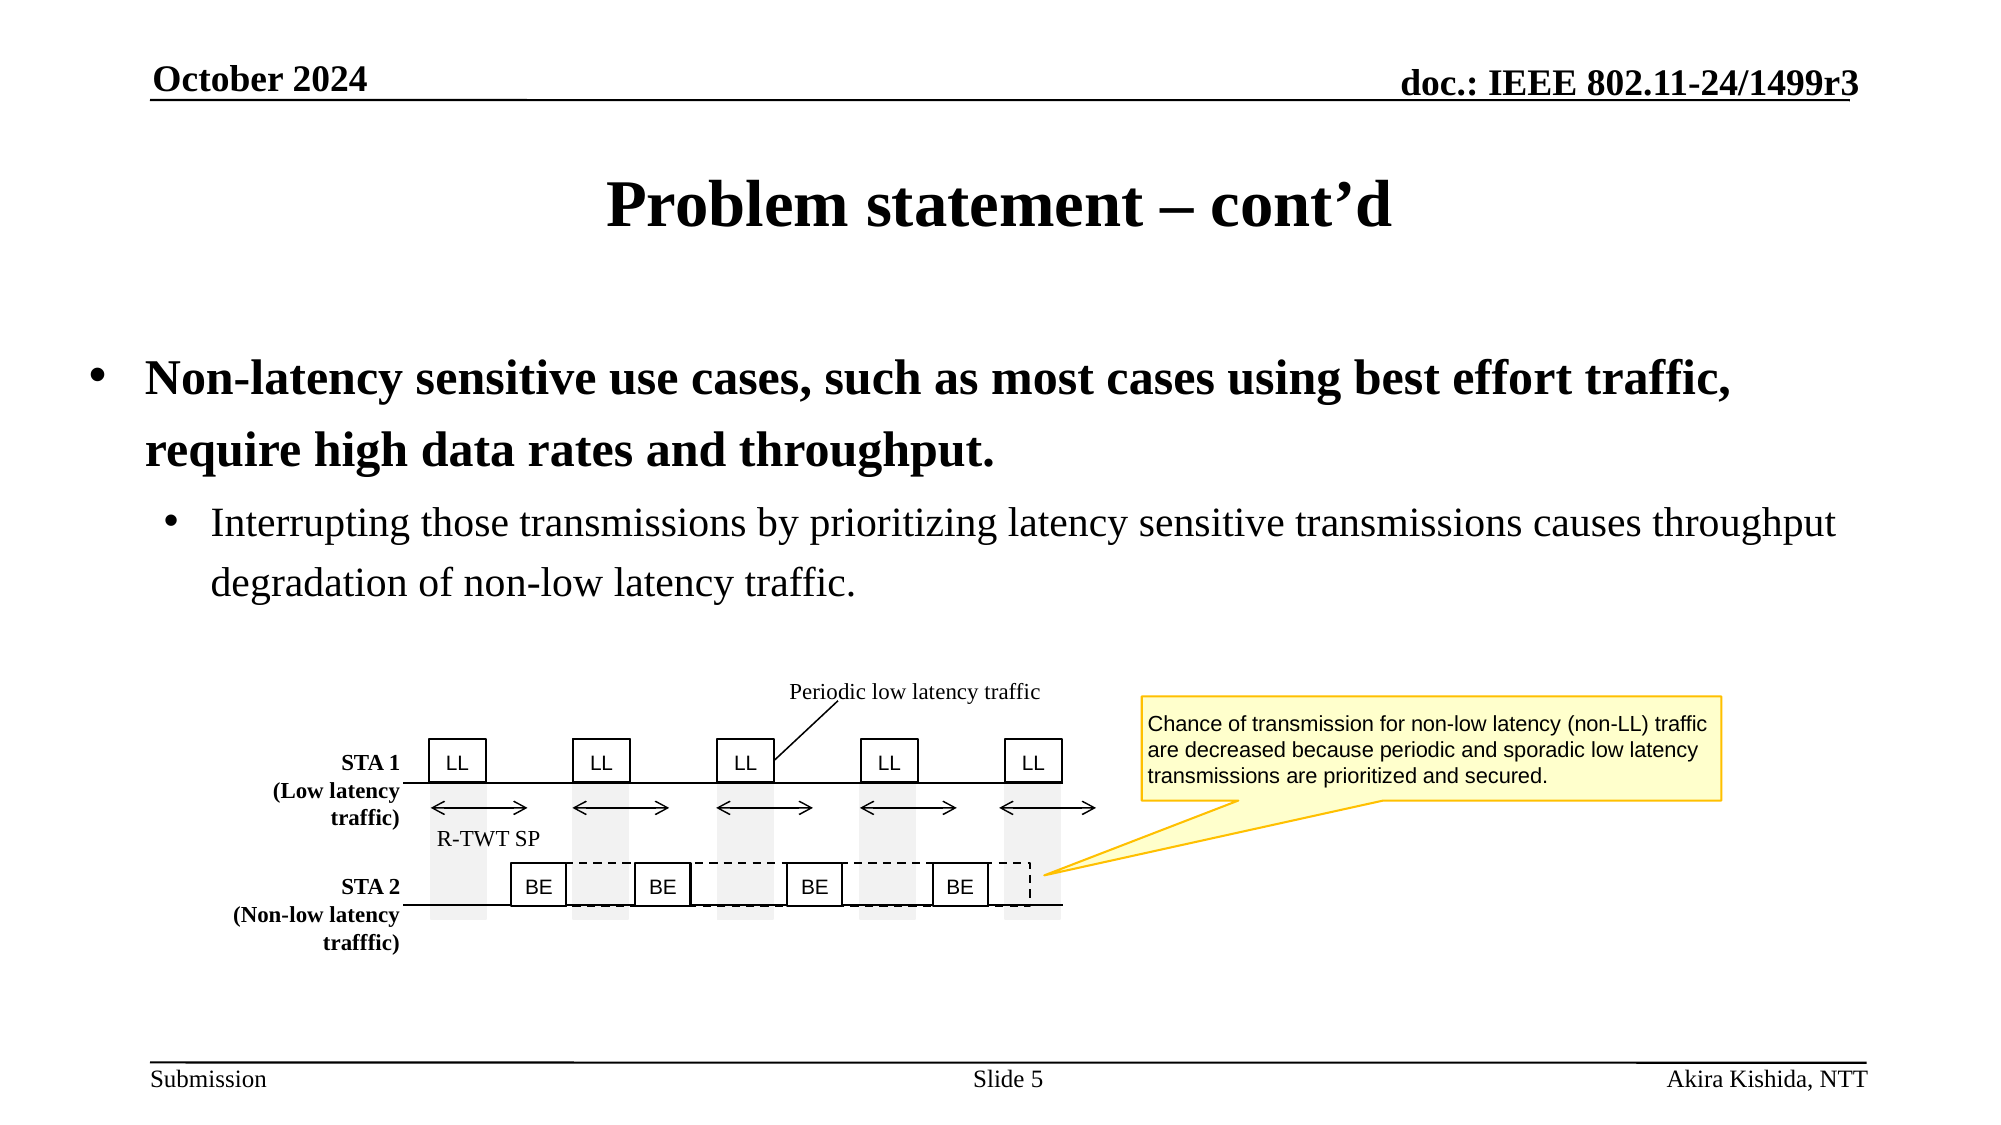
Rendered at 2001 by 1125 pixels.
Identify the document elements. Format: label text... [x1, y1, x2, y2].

title Problem statement – cont’d [149, 112, 1850, 288]
text_box Periodic low latency traffic [742, 668, 1089, 711]
text_box LL [571, 736, 632, 779]
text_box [430, 915, 1061, 920]
text_box LL [1003, 736, 1064, 782]
text_box LL [427, 736, 488, 780]
list Non-latency sensitive use cases, such as most cases using best effort traffic, require high data rates and throughput. Interrupting those transmissions by prioritizing latency sensitive transmissions causes throughput degradation of non-low latency traffic. [73, 324, 1898, 632]
footer Akira Kishida, NTT [1171, 1061, 1869, 1093]
slide_number Slide 5 [950, 1061, 1067, 1123]
text_box STA 2 (Non-low latency trafffic) [216, 864, 415, 962]
text_box LL [859, 736, 920, 779]
text_box STA 1 (Low latency traffic) [203, 740, 415, 838]
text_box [773, 700, 839, 761]
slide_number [152, 54, 563, 100]
text_box LL [715, 736, 776, 779]
text_box Chance of transmission for non-low latency (non-LL) traffic are decreased because periodic and sporadic low latency transmissions are prioritized and secured. [1068, 694, 1724, 873]
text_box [403, 782, 1064, 906]
